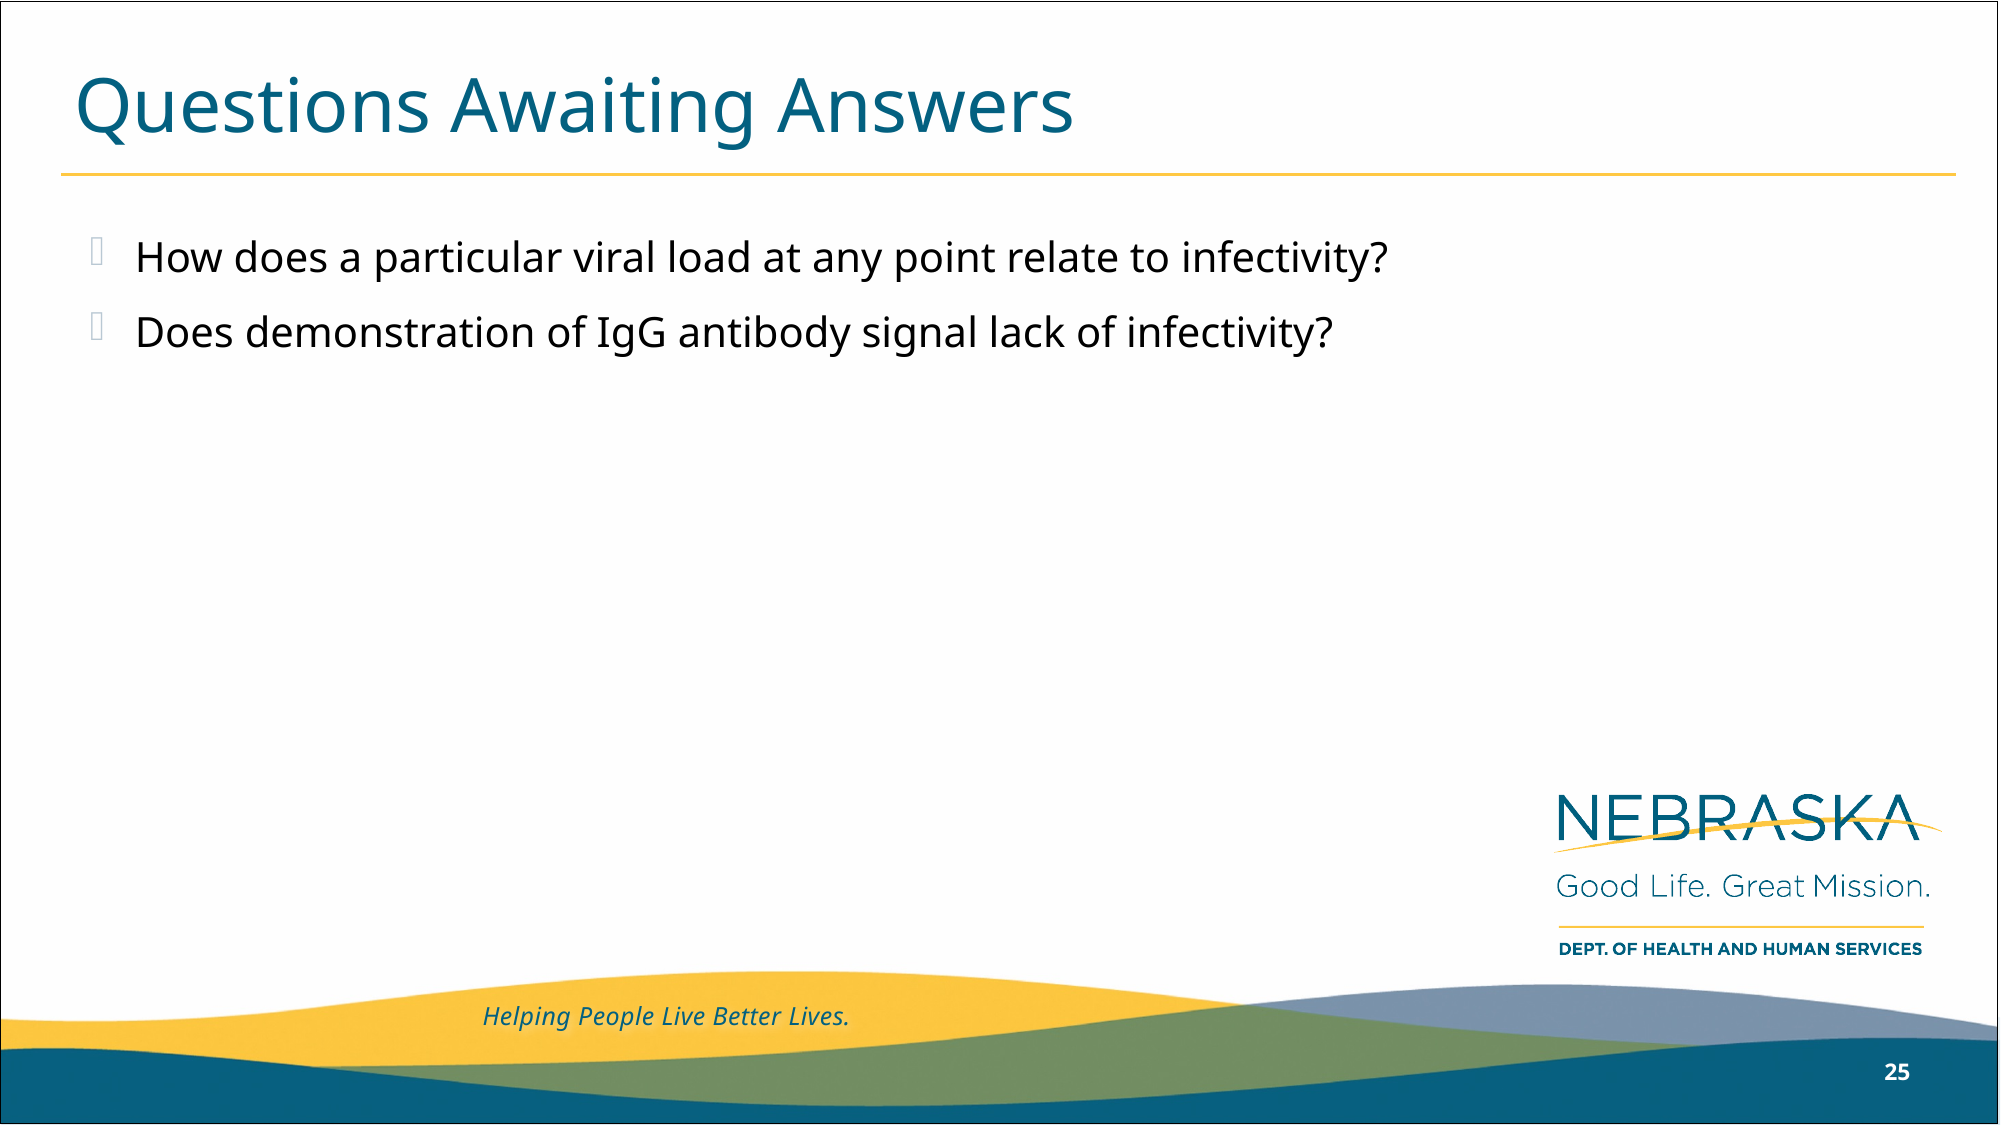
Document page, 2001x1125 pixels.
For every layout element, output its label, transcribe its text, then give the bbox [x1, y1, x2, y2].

picture [0, 0, 2001, 1125]
list How does a particular viral load at any point relate to infectivity? Does demonstration of IgG antibody signal lack of infectivity? [59, 197, 1955, 914]
title Questions Awaiting Answers [59, 59, 1955, 175]
picture [1, 2, 1997, 1107]
